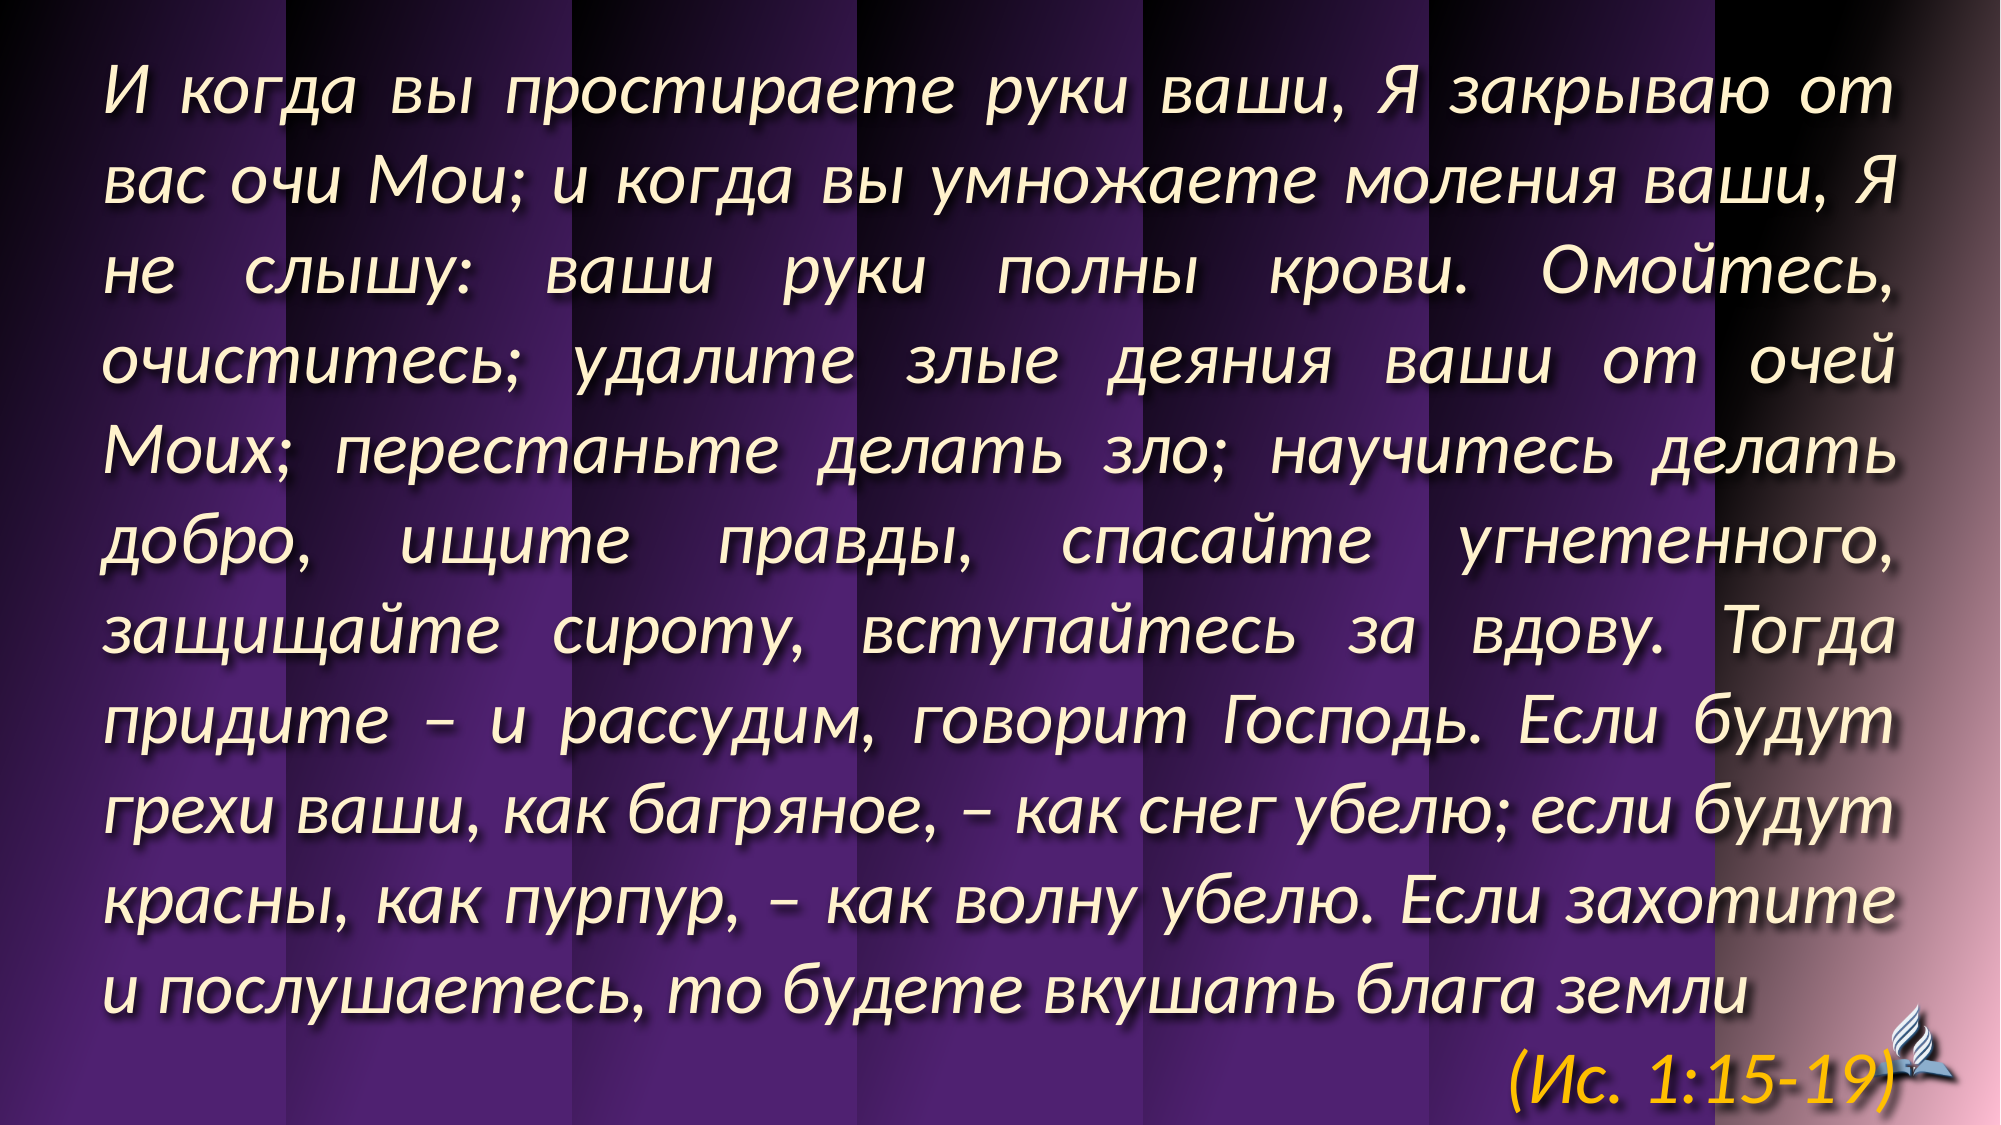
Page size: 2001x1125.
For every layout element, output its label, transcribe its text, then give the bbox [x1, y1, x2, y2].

text_box И когда вы простираете руки ваши, Я закрываю от вас очи Мои; и когда вы умножаете моления ваши, Я не слышу: ваши руки полны крови. Омойтесь, очиститесь; удалите злые деяния ваши от очей Моих; перестаньте делать зло; научитесь делать добро, ищите правды, спасайте угнетенного, защищайте сироту, вступайтесь за вдову. Тогда придите – и рассудим, говорит Господь. Если будут грехи ваши, как багряное, – как снег убелю; если будут красны, как пурпур, – как волну убелю. Если захотите и послушаетесь, то будете вкушать блага земли (Ис. 1:15-19) [86, 31, 1914, 1125]
picture [0, 0, 2001, 1125]
